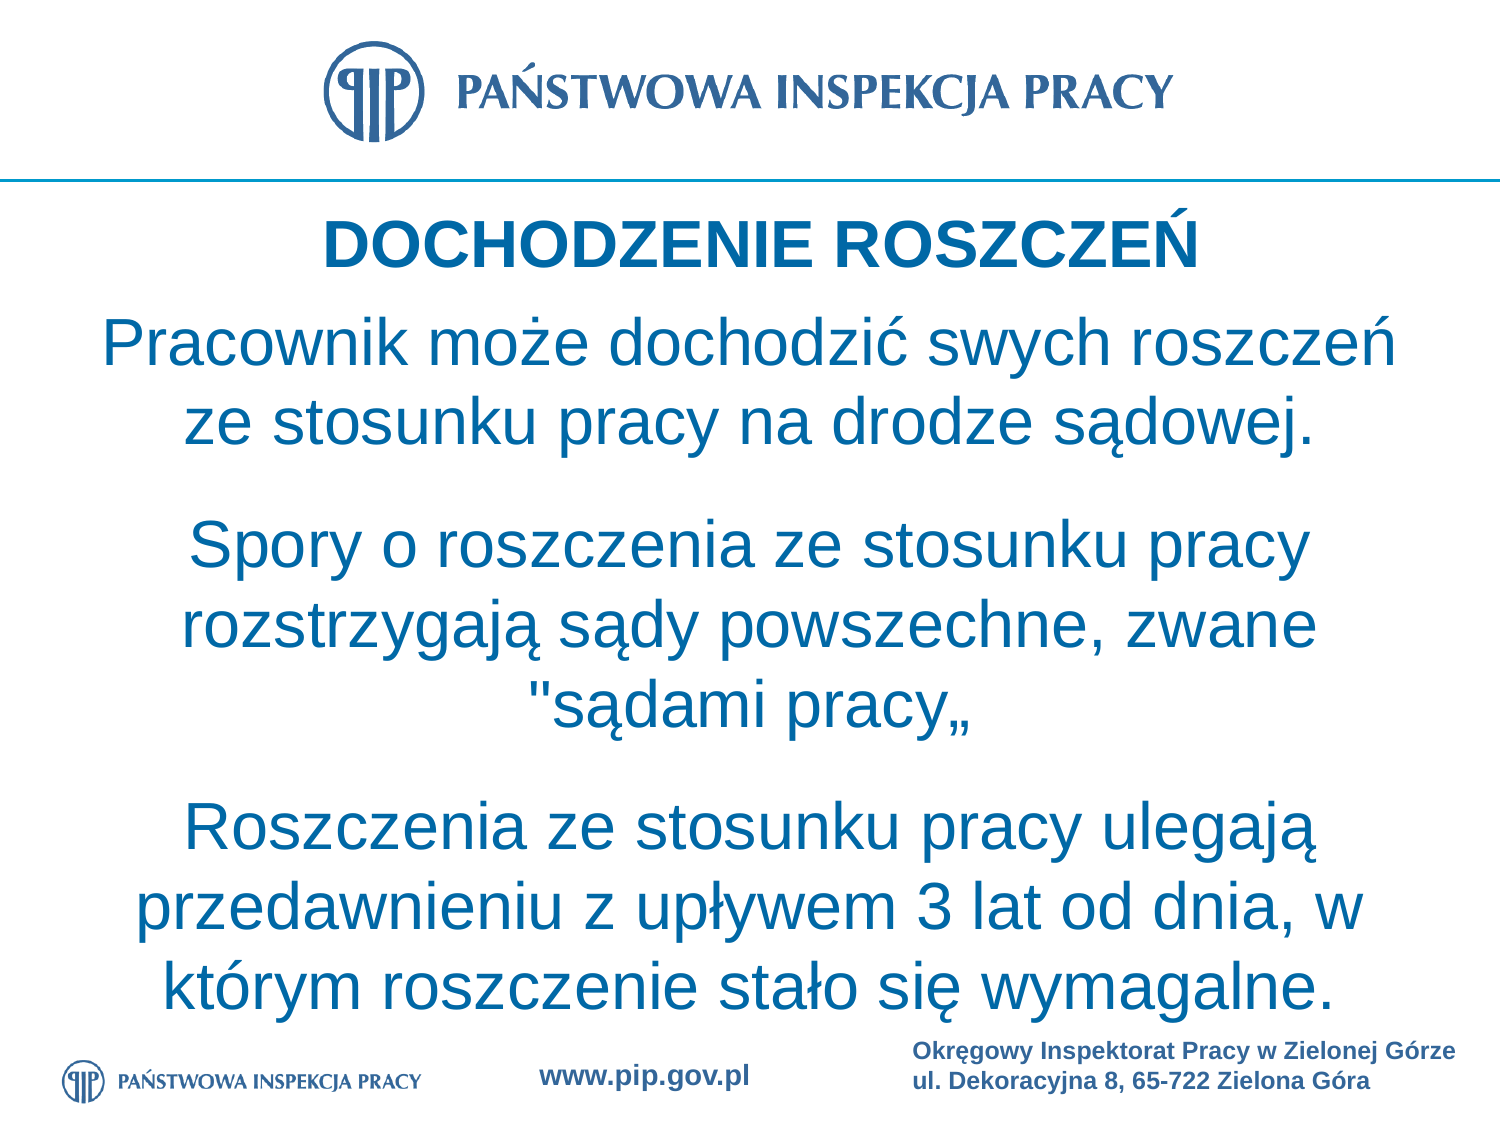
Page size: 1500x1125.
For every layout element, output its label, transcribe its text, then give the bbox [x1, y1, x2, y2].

text_box Pracownik może dochodzić swych roszczeń ze stosunku pracy na drodze sądowej. Spory o roszczenia ze stosunku pracy rozstrzygają sądy powszechne, zwane "sądami pracy„ Roszczenia ze stosunku pracy ulegają przedawnieniu z upływem 3 lat od dnia, w którym roszczenie stało się wymagalne. [47, 290, 1453, 758]
picture [41, 1045, 443, 1117]
text_box DOCHODZENIE ROSZCZEŃ [88, 189, 1436, 290]
picture [274, 6, 1226, 176]
